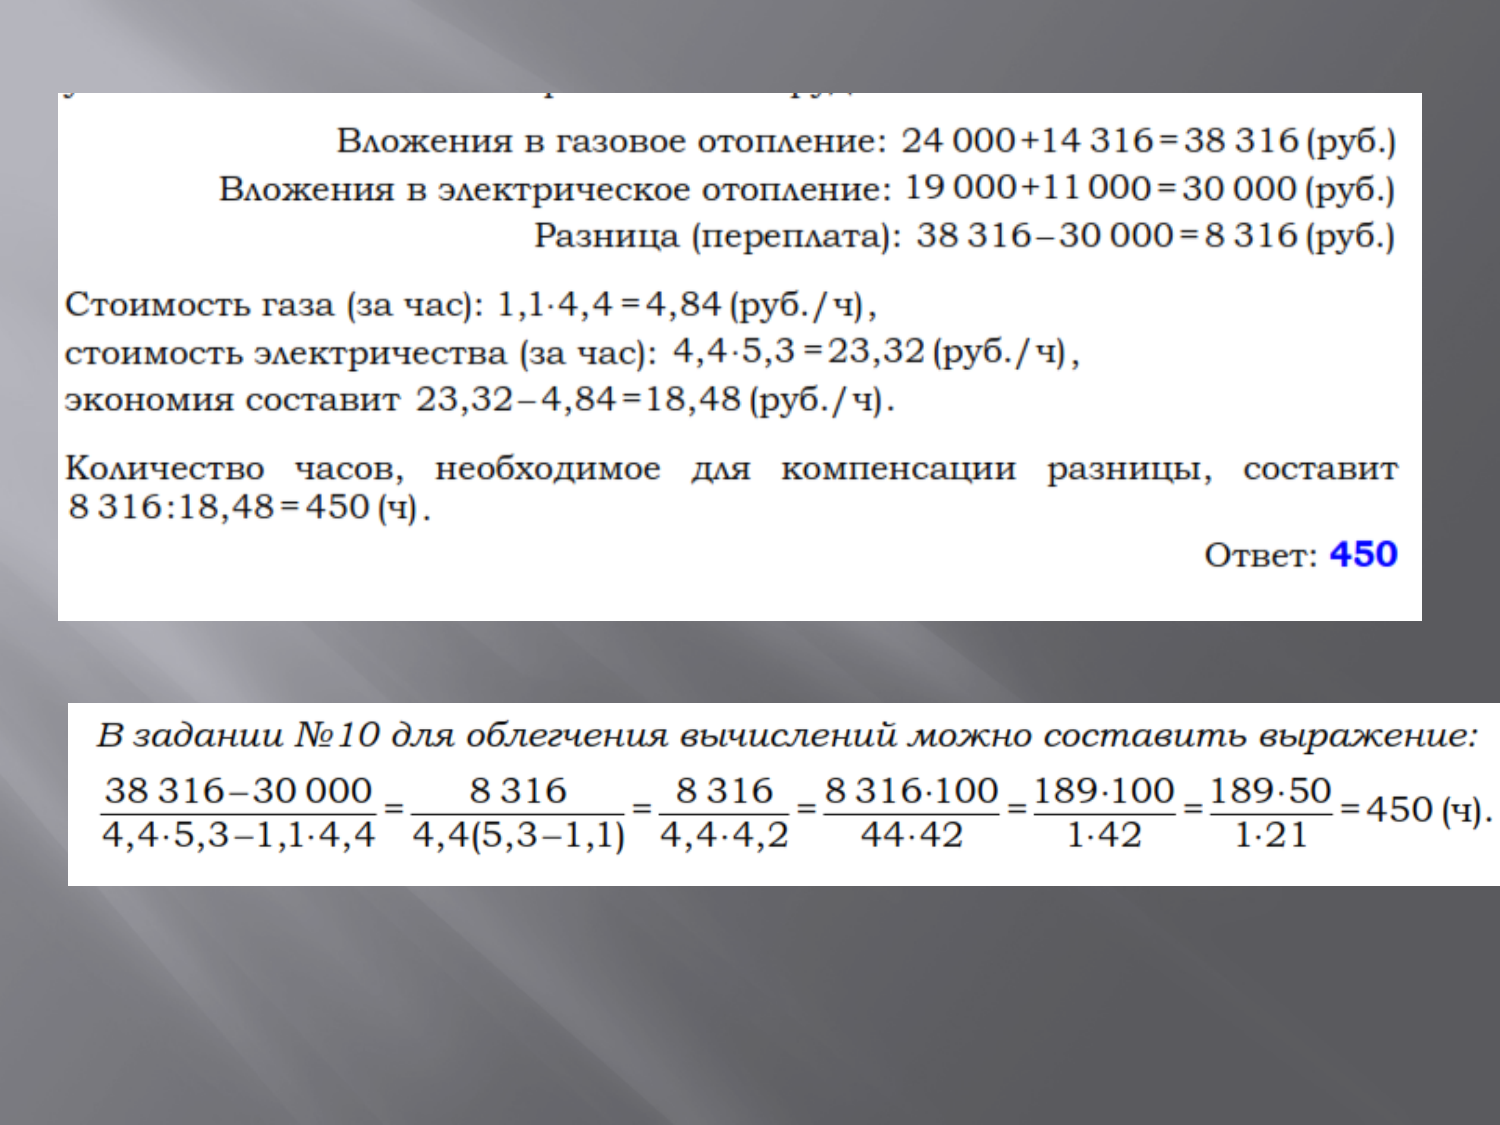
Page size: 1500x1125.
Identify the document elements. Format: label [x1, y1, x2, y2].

picture [58, 93, 1422, 622]
picture [68, 702, 1500, 887]
